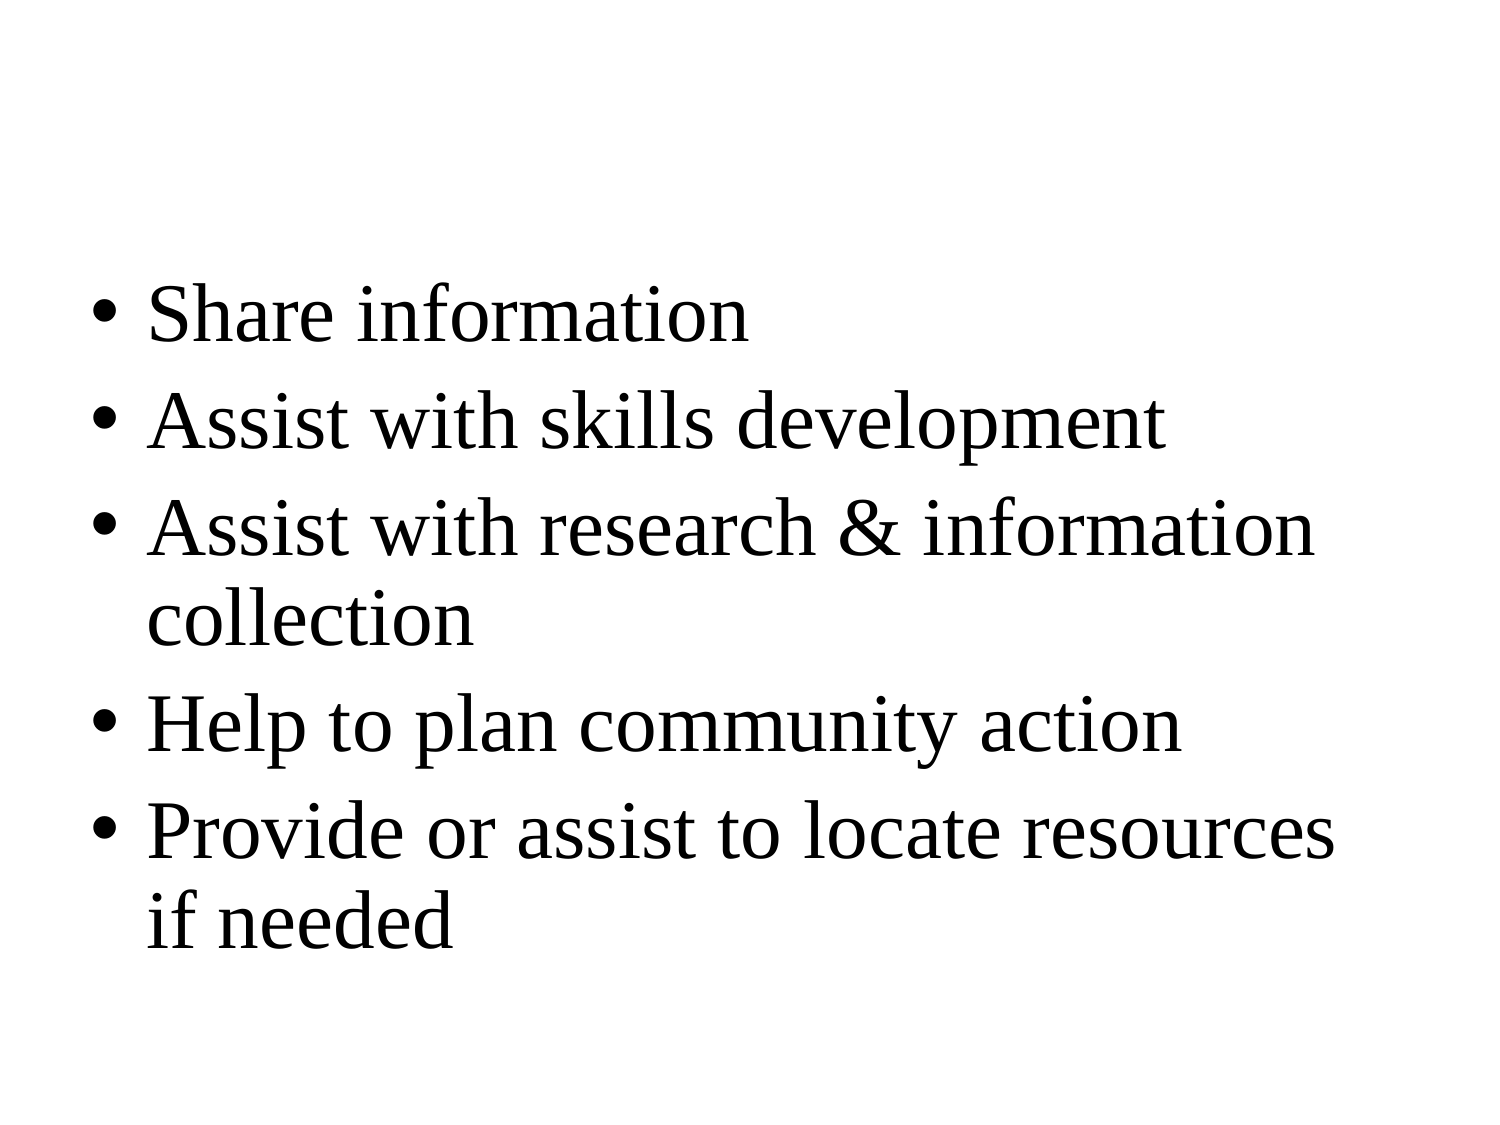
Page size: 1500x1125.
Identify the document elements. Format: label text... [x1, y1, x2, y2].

list Share information Assist with skills development Assist with research & information collection Help to plan community action Provide or assist to locate resources if needed [75, 262, 1425, 1005]
